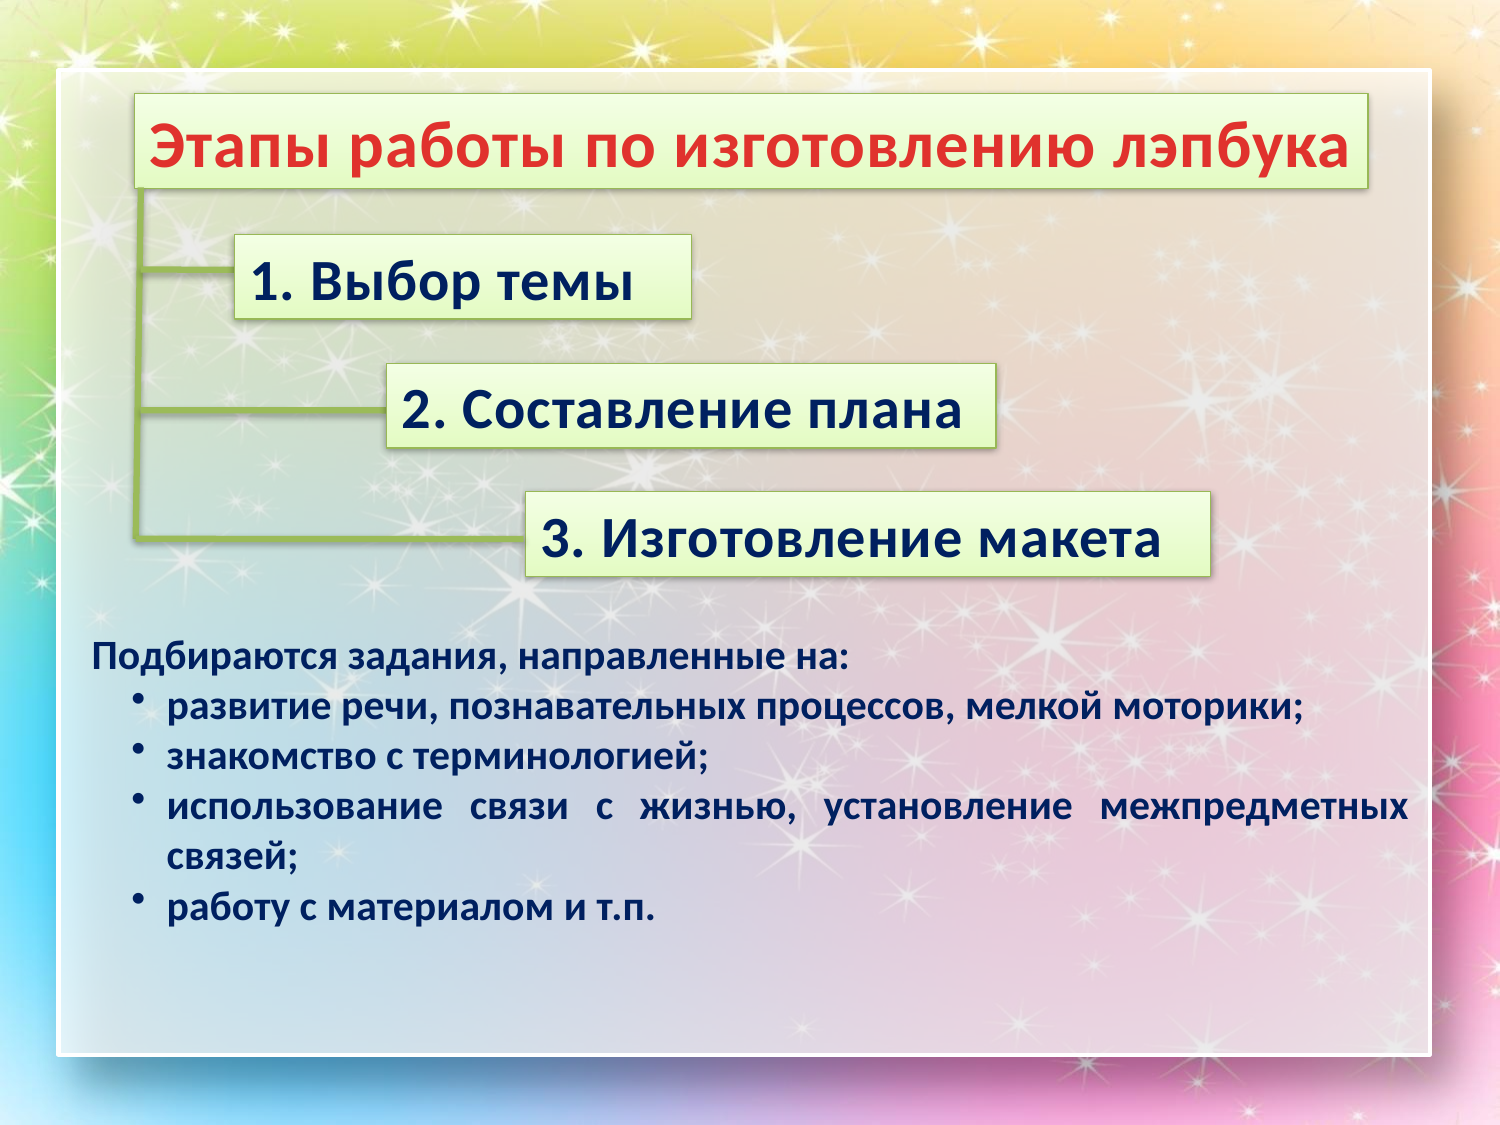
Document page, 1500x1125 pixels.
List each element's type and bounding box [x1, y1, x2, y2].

picture [0, 0, 1500, 1125]
text_box [135, 187, 142, 538]
